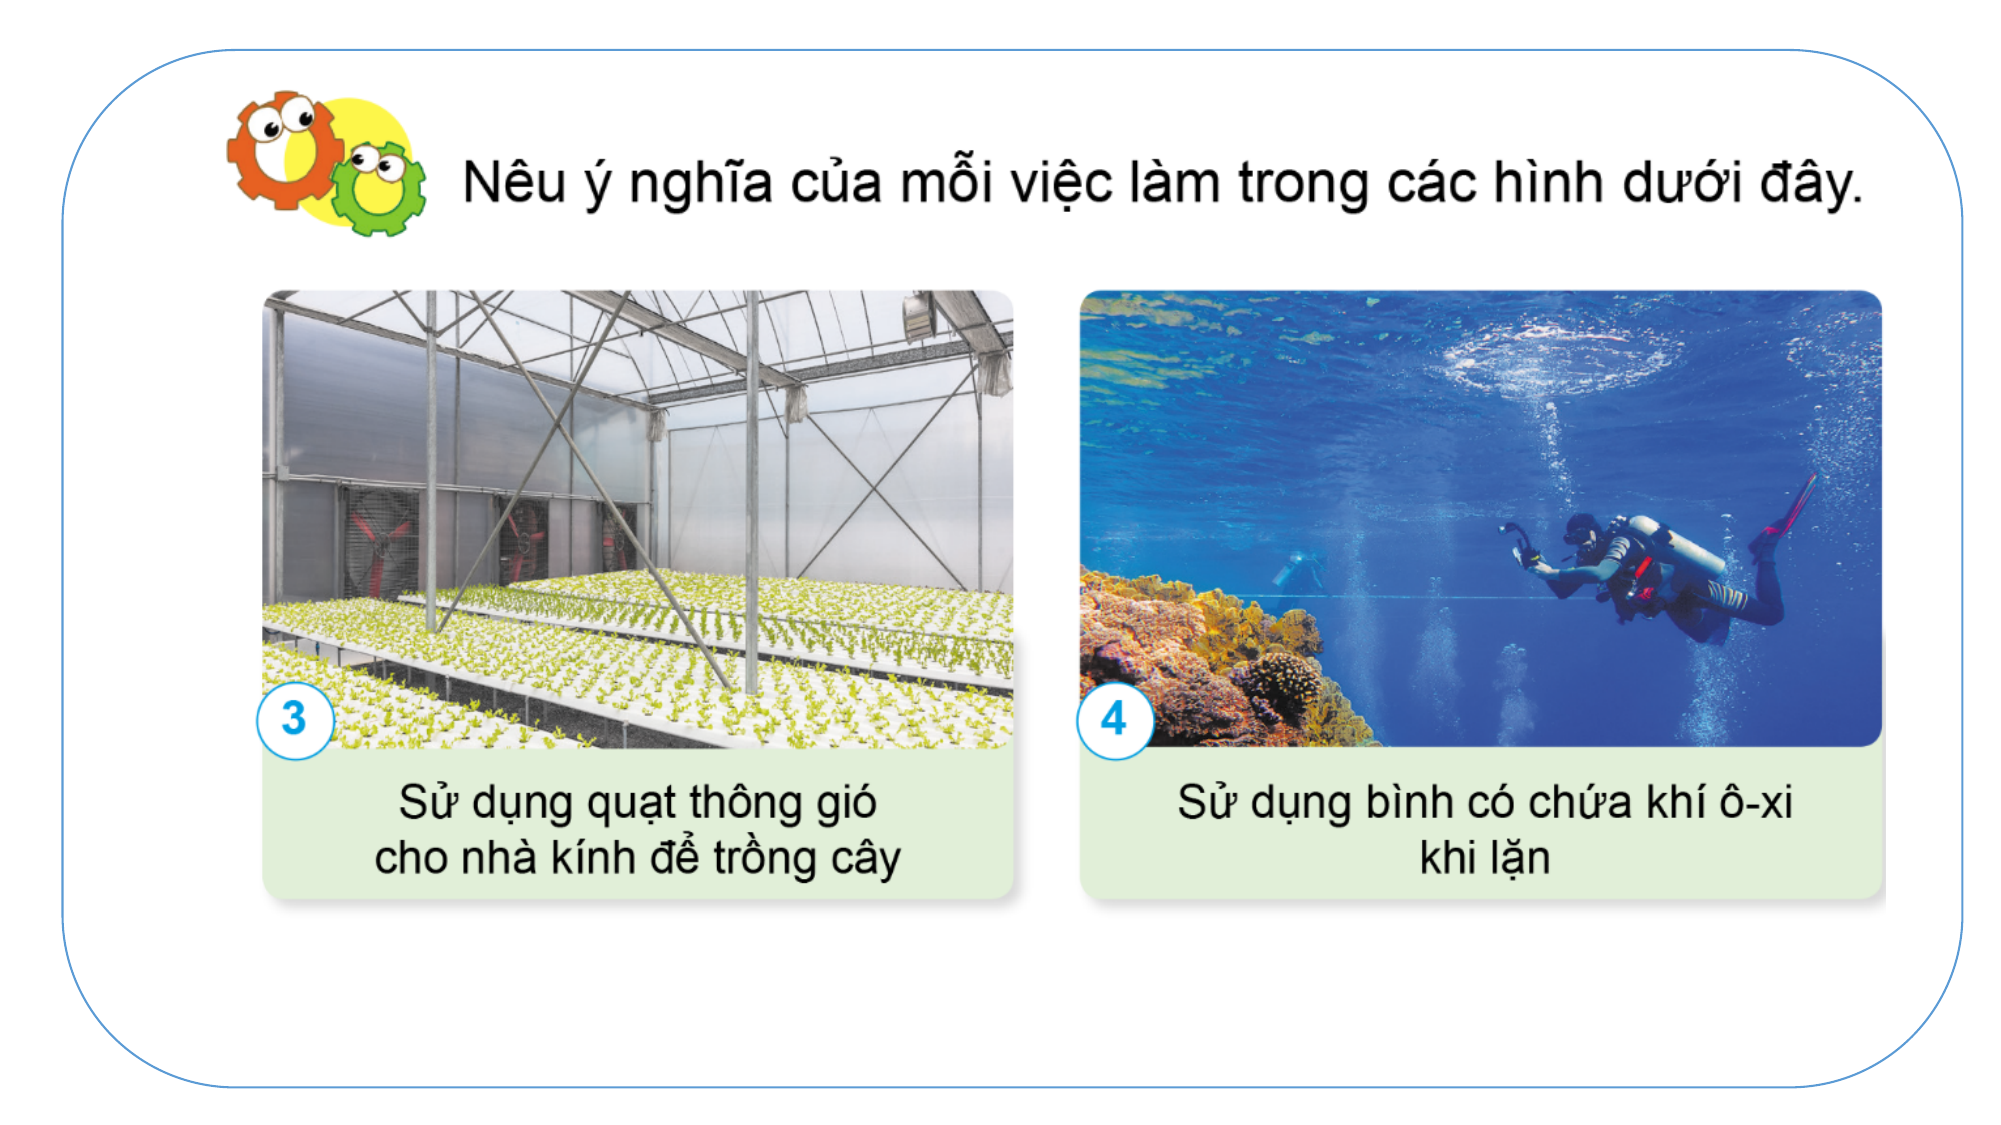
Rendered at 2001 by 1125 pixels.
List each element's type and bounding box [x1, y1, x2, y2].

picture [235, 278, 1886, 929]
text_box [61, 48, 1964, 1089]
picture [187, 86, 1892, 254]
